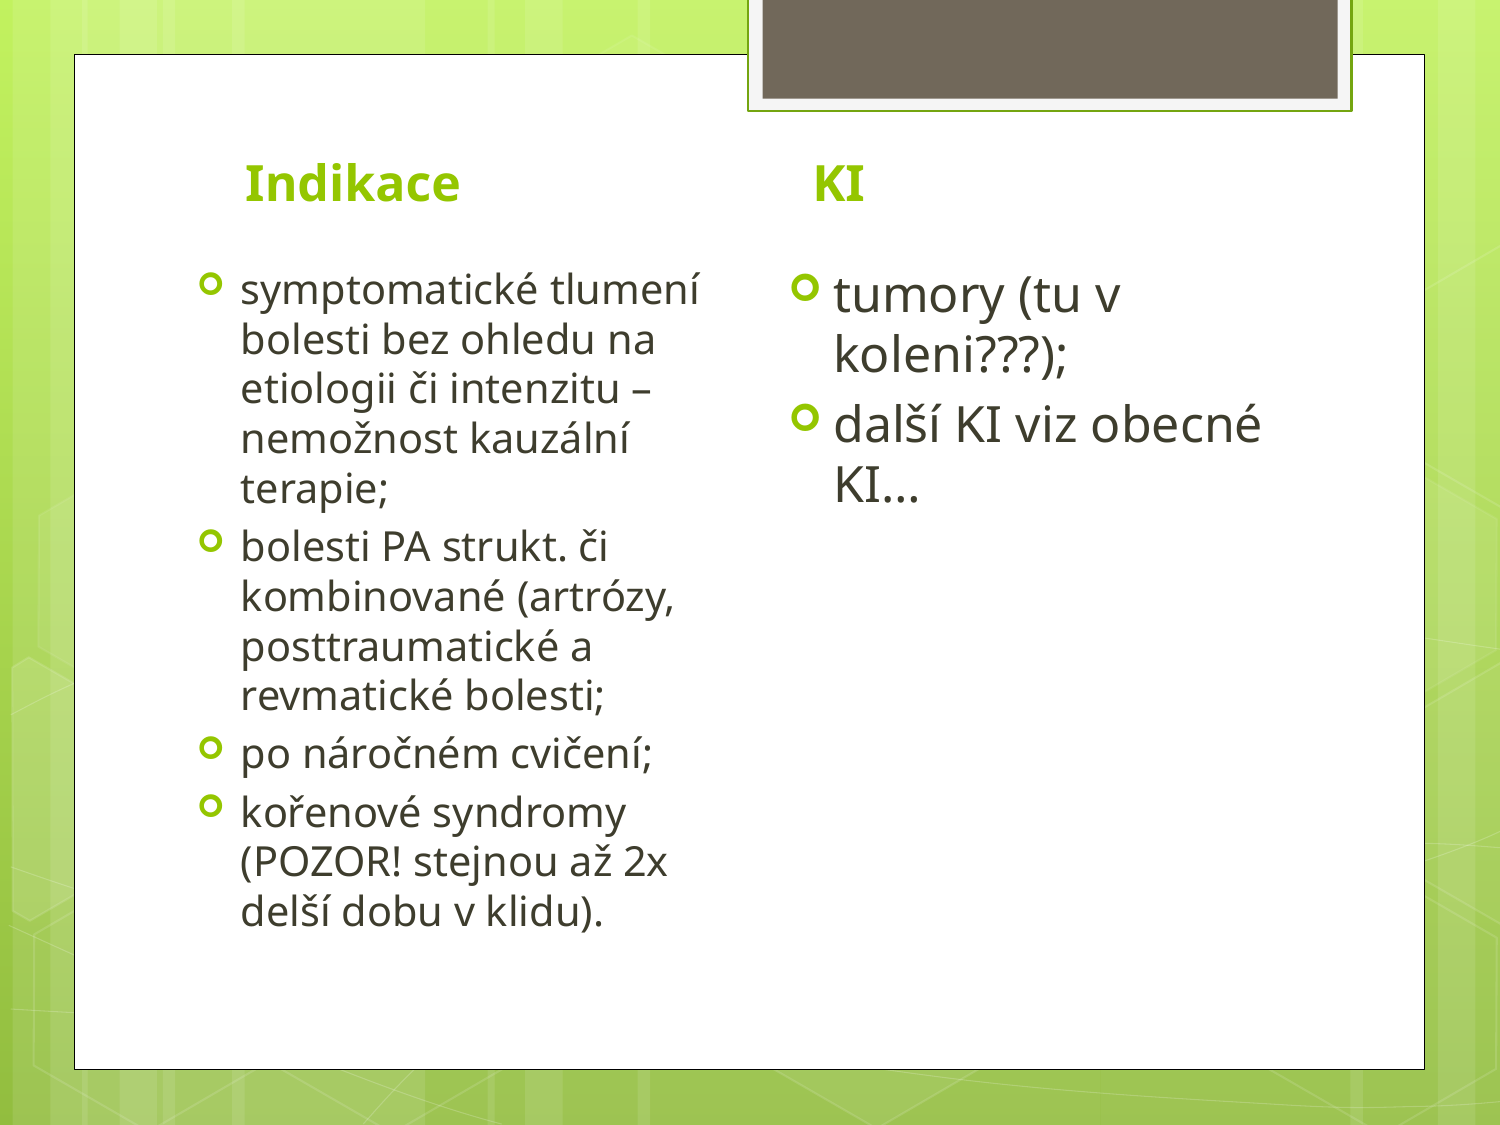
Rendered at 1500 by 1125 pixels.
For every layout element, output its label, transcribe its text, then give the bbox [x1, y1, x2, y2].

list Indikace [230, 113, 732, 219]
list KI [797, 113, 1299, 219]
list symptomatické tlumení bolesti bez ohledu na etiologii či intenzitu – nemožnost kauzální terapie; bolesti PA strukt. či kombinované (artrózy, posttraumatické a revmatické bolesti; po náročném cvičení; kořenové syndromy (POZOR! stejnou až 2x delší dobu v klidu). [170, 255, 732, 954]
list tumory (tu v koleni???); další KI viz obecné KI… [761, 255, 1323, 954]
